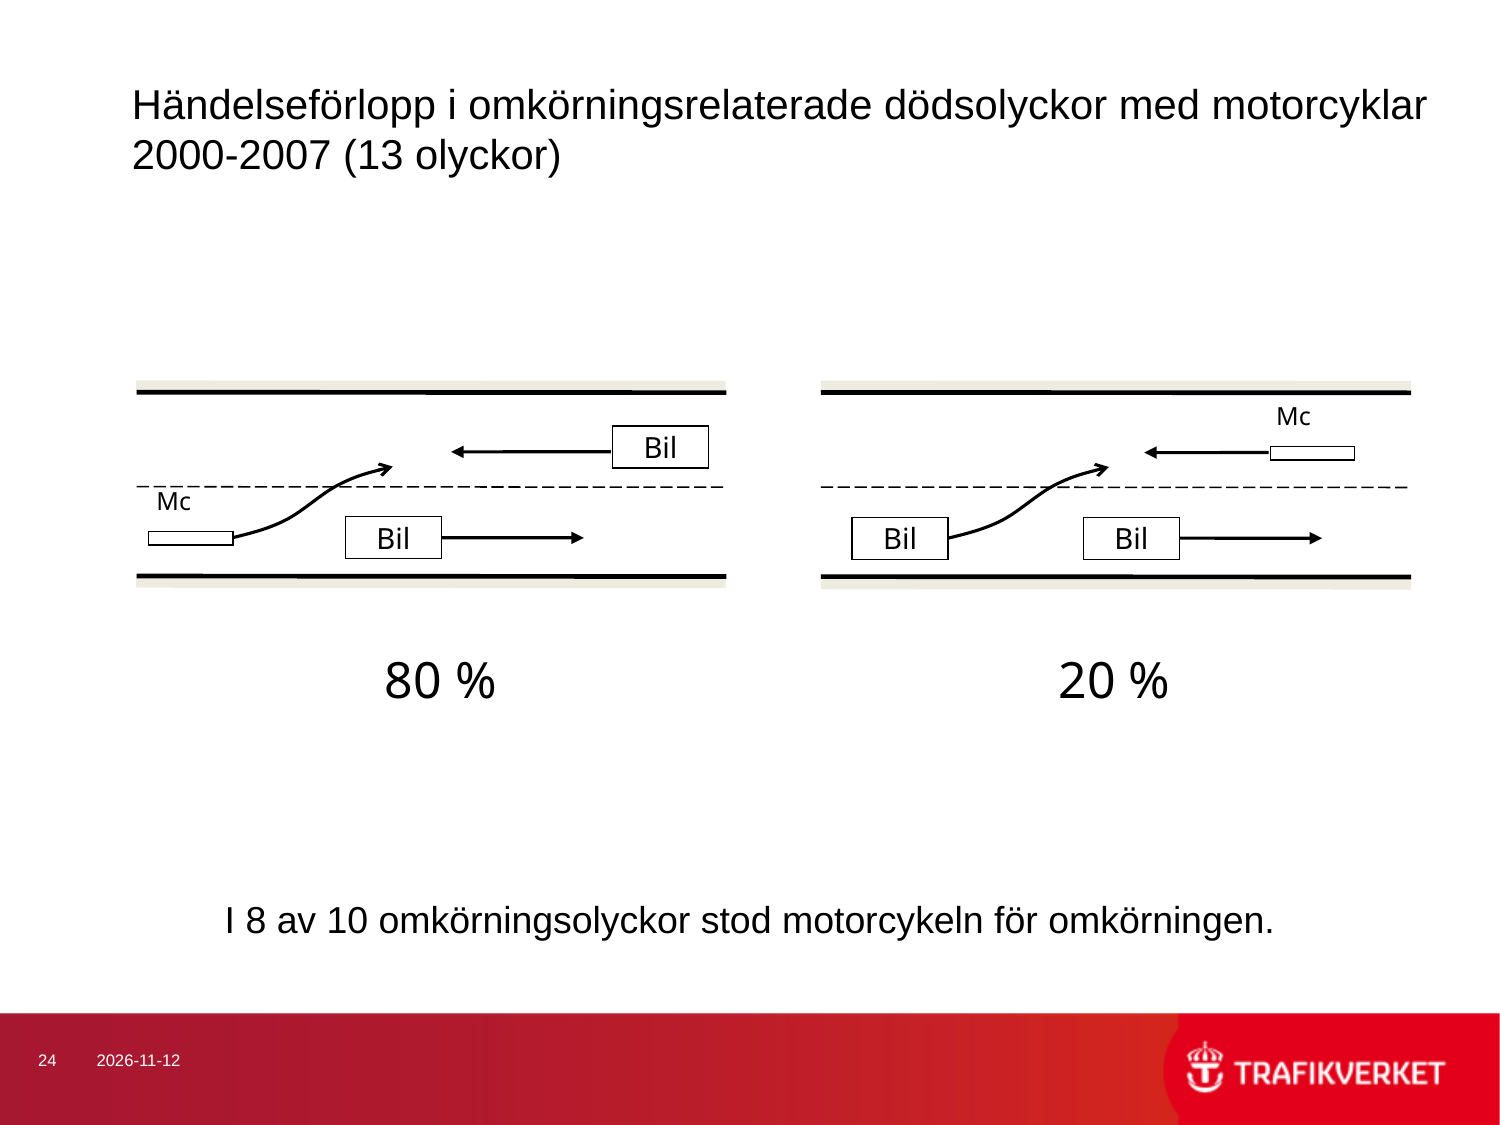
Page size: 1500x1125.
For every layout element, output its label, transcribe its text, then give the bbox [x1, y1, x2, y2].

picture [0, 1013, 1500, 1125]
text_box Händelseförlopp i omkörningsrelaterade dödsolyckor med motorcyklar 2000-2007 (13 olyckor) [117, 70, 1453, 241]
text_box 20 % [1043, 640, 1223, 716]
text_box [820, 386, 1412, 584]
text_box I 8 av 10 omkörningsolyckor stod motorcykeln för omkörningen. [0, 888, 1500, 949]
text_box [135, 386, 727, 583]
text_box 80 % [369, 640, 550, 716]
